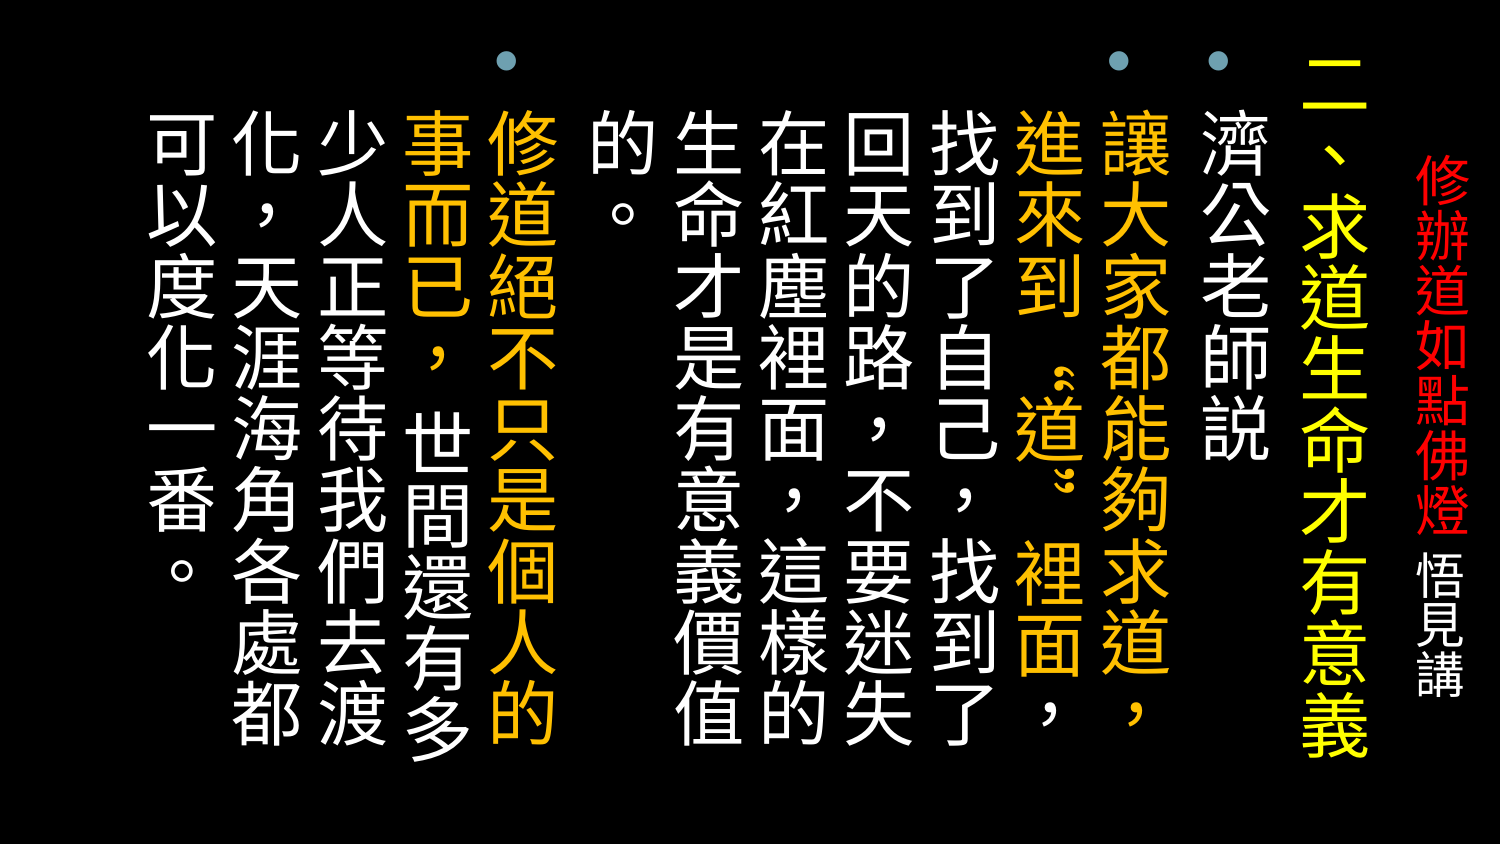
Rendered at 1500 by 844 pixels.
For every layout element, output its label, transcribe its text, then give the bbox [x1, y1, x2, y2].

title 修辦道如點佛燈 悟見講 [1399, 27, 1483, 825]
list 二、求道生命才有意義 濟公老師説 讓大家都能夠求道，進來到“道”裡面，找到了自己，找到了回天的路，不要迷失在紅塵裡面，這樣的生命才是有意義價值的。 修道絕不只是個人的事而已， 世間還有多少人正等待我們去渡化，天涯海角各處都可以度化一番。 [29, 27, 1388, 820]
